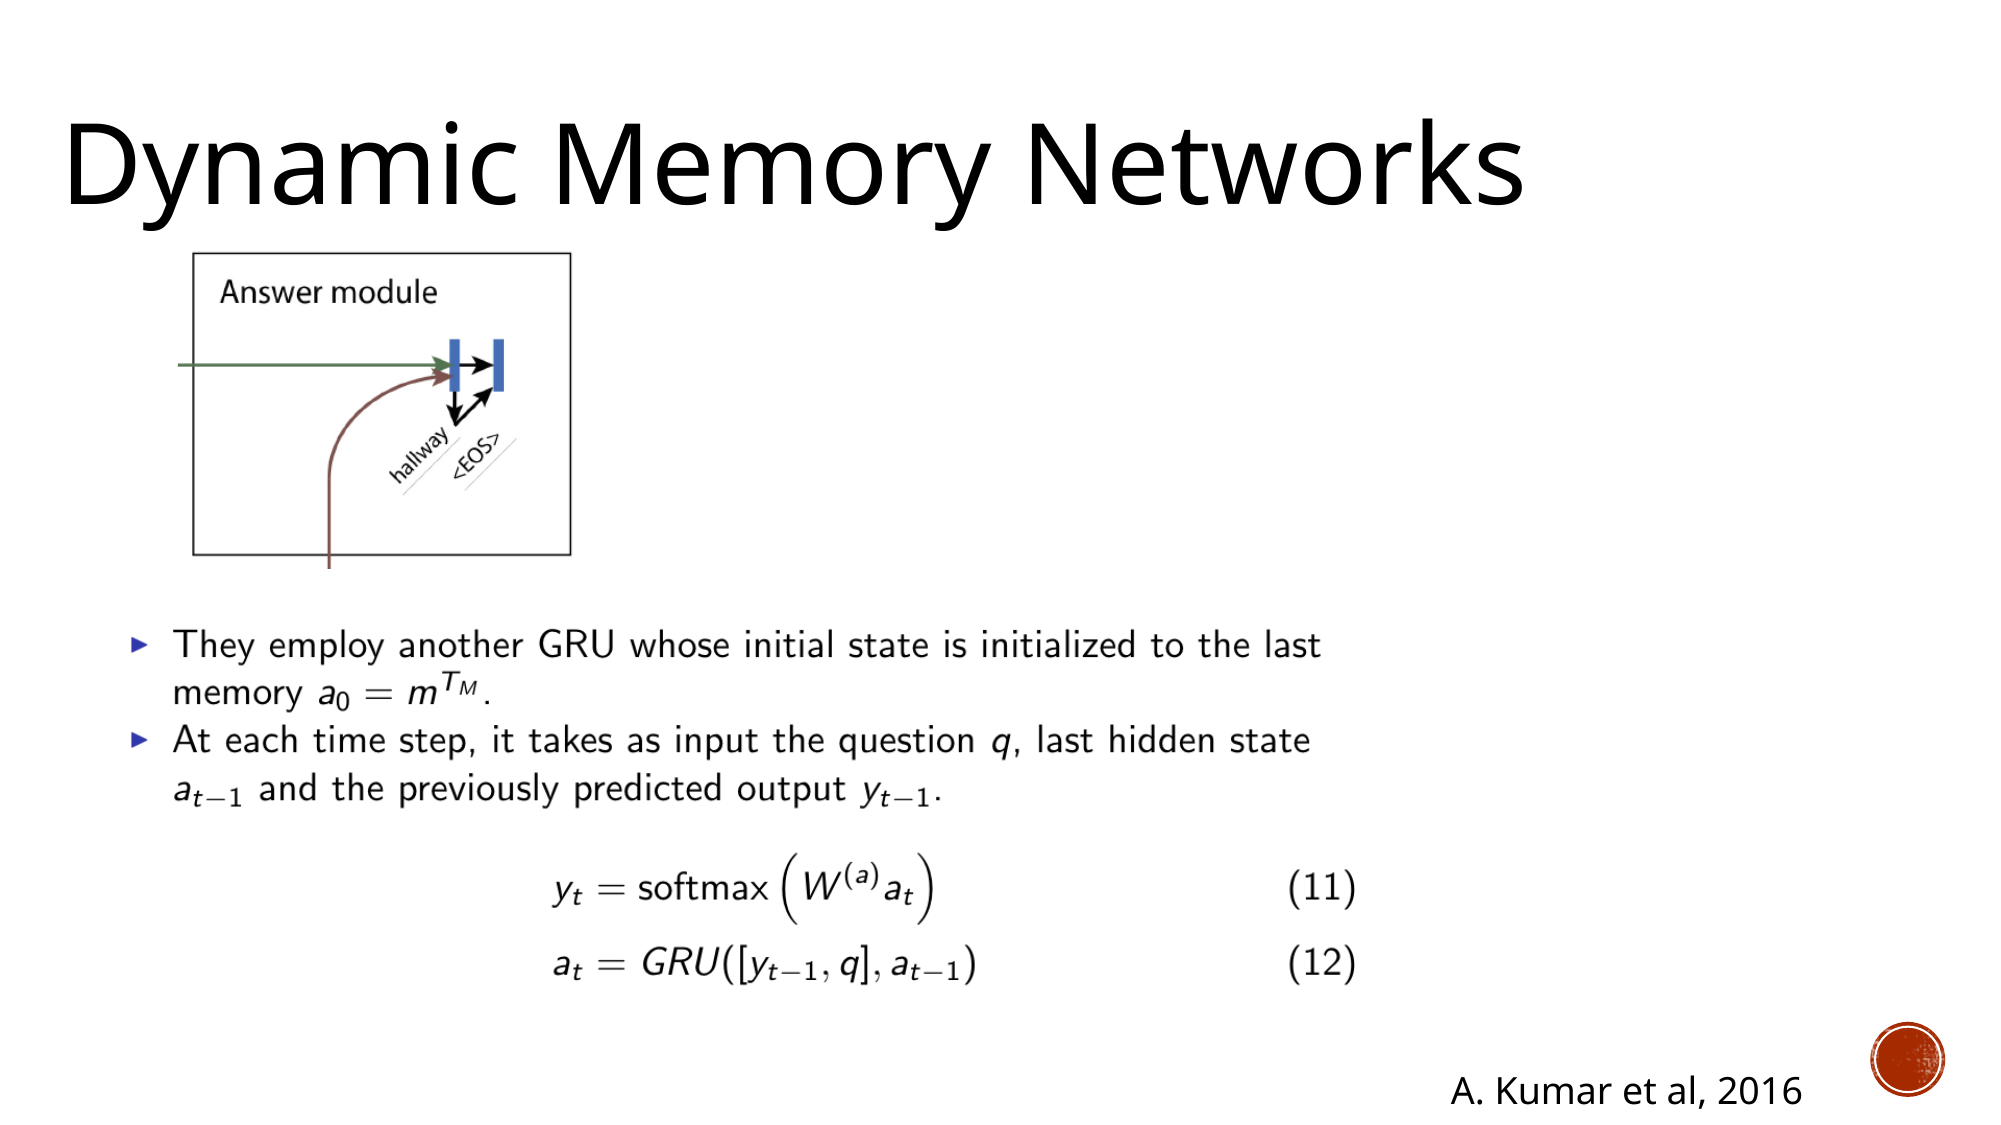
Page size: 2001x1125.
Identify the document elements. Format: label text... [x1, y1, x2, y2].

picture [97, 609, 1379, 1026]
text_box A. Kumar et al, 2016 [1435, 1059, 1818, 1120]
picture [177, 238, 580, 569]
title Dynamic Memory Networks [45, 36, 1696, 301]
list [181, 242, 577, 567]
